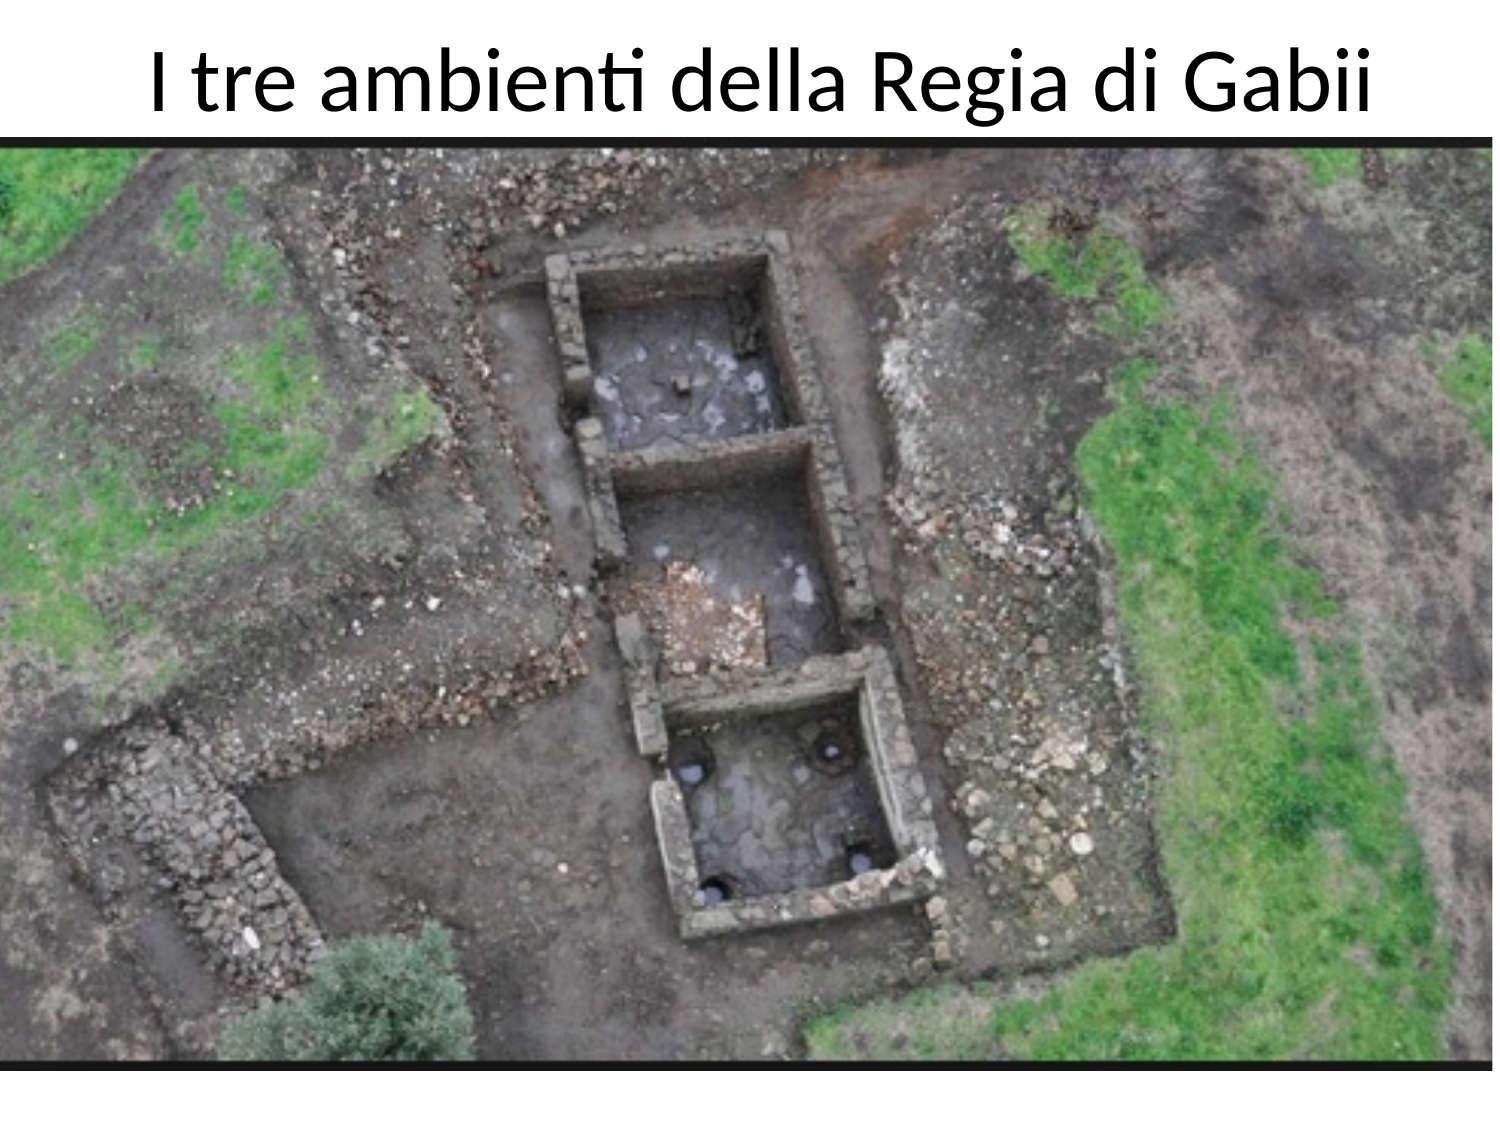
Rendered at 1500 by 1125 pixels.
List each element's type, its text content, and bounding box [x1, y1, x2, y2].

title I tre ambienti della Regia di Gabii [76, 0, 1447, 135]
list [0, 136, 1493, 1071]
